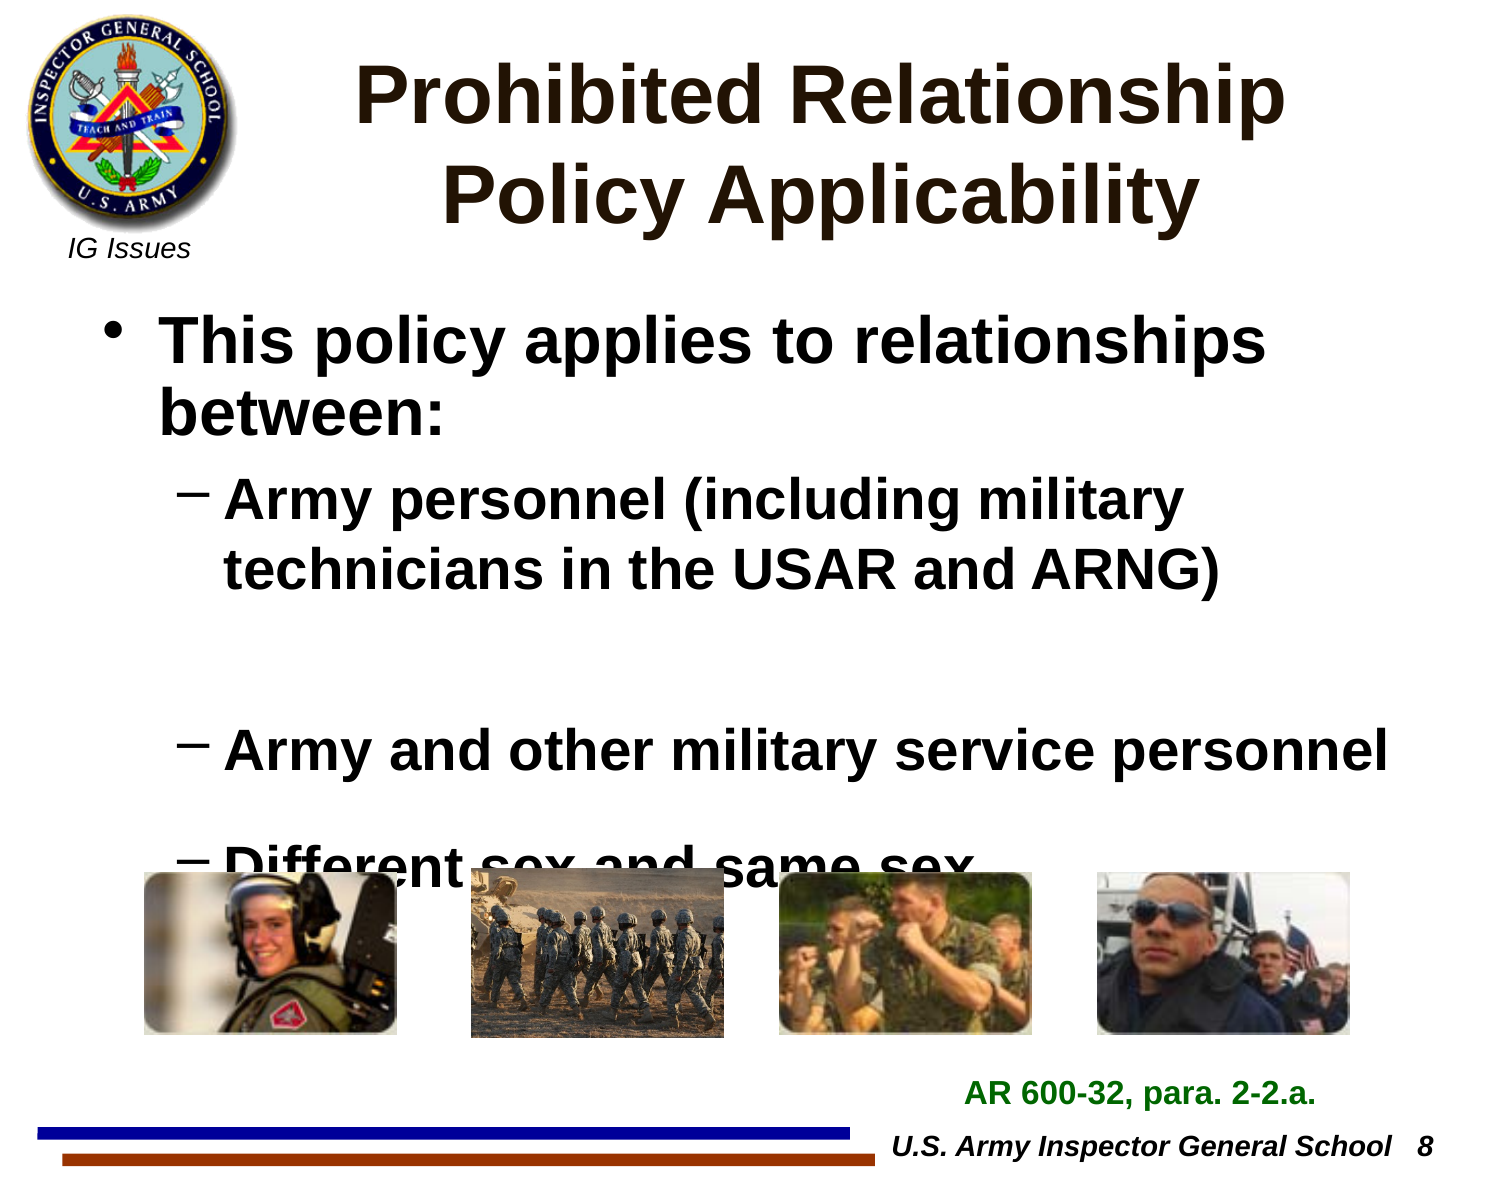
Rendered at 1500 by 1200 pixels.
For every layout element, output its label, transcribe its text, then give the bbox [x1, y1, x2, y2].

picture [779, 872, 1032, 1036]
text_box AR 600-32, para. 2-2.a. [949, 1063, 1332, 1119]
picture [1097, 872, 1350, 1036]
picture [471, 868, 724, 1038]
title Prohibited Relationship Policy Applicability [167, 39, 1475, 241]
picture [24, 13, 241, 235]
footer U.S. Army Inspector General School 8 [824, 1119, 1500, 1200]
list This policy applies to relationships between: Army personnel (including military technicians in the USAR and ARNG) Army and other military service personnel Different sex and same sex [86, 297, 1448, 861]
picture [144, 872, 397, 1036]
